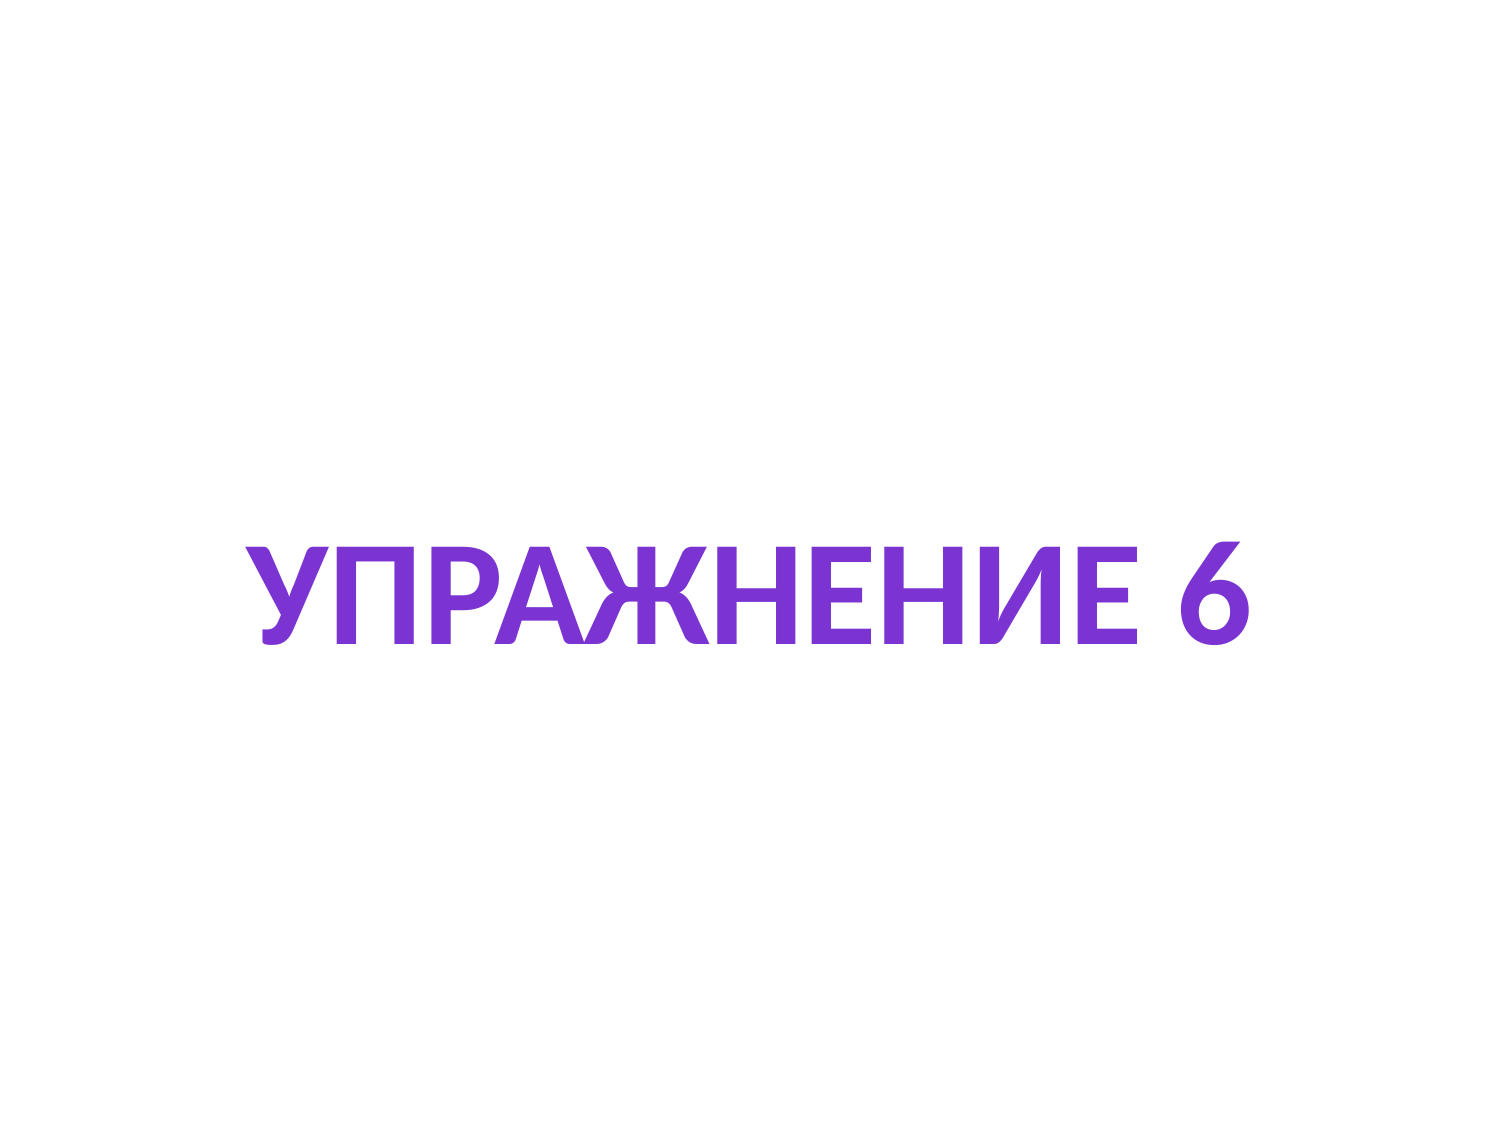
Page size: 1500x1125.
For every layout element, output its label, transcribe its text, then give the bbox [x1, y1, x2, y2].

text_box Упражнение 6 [231, 486, 1269, 682]
